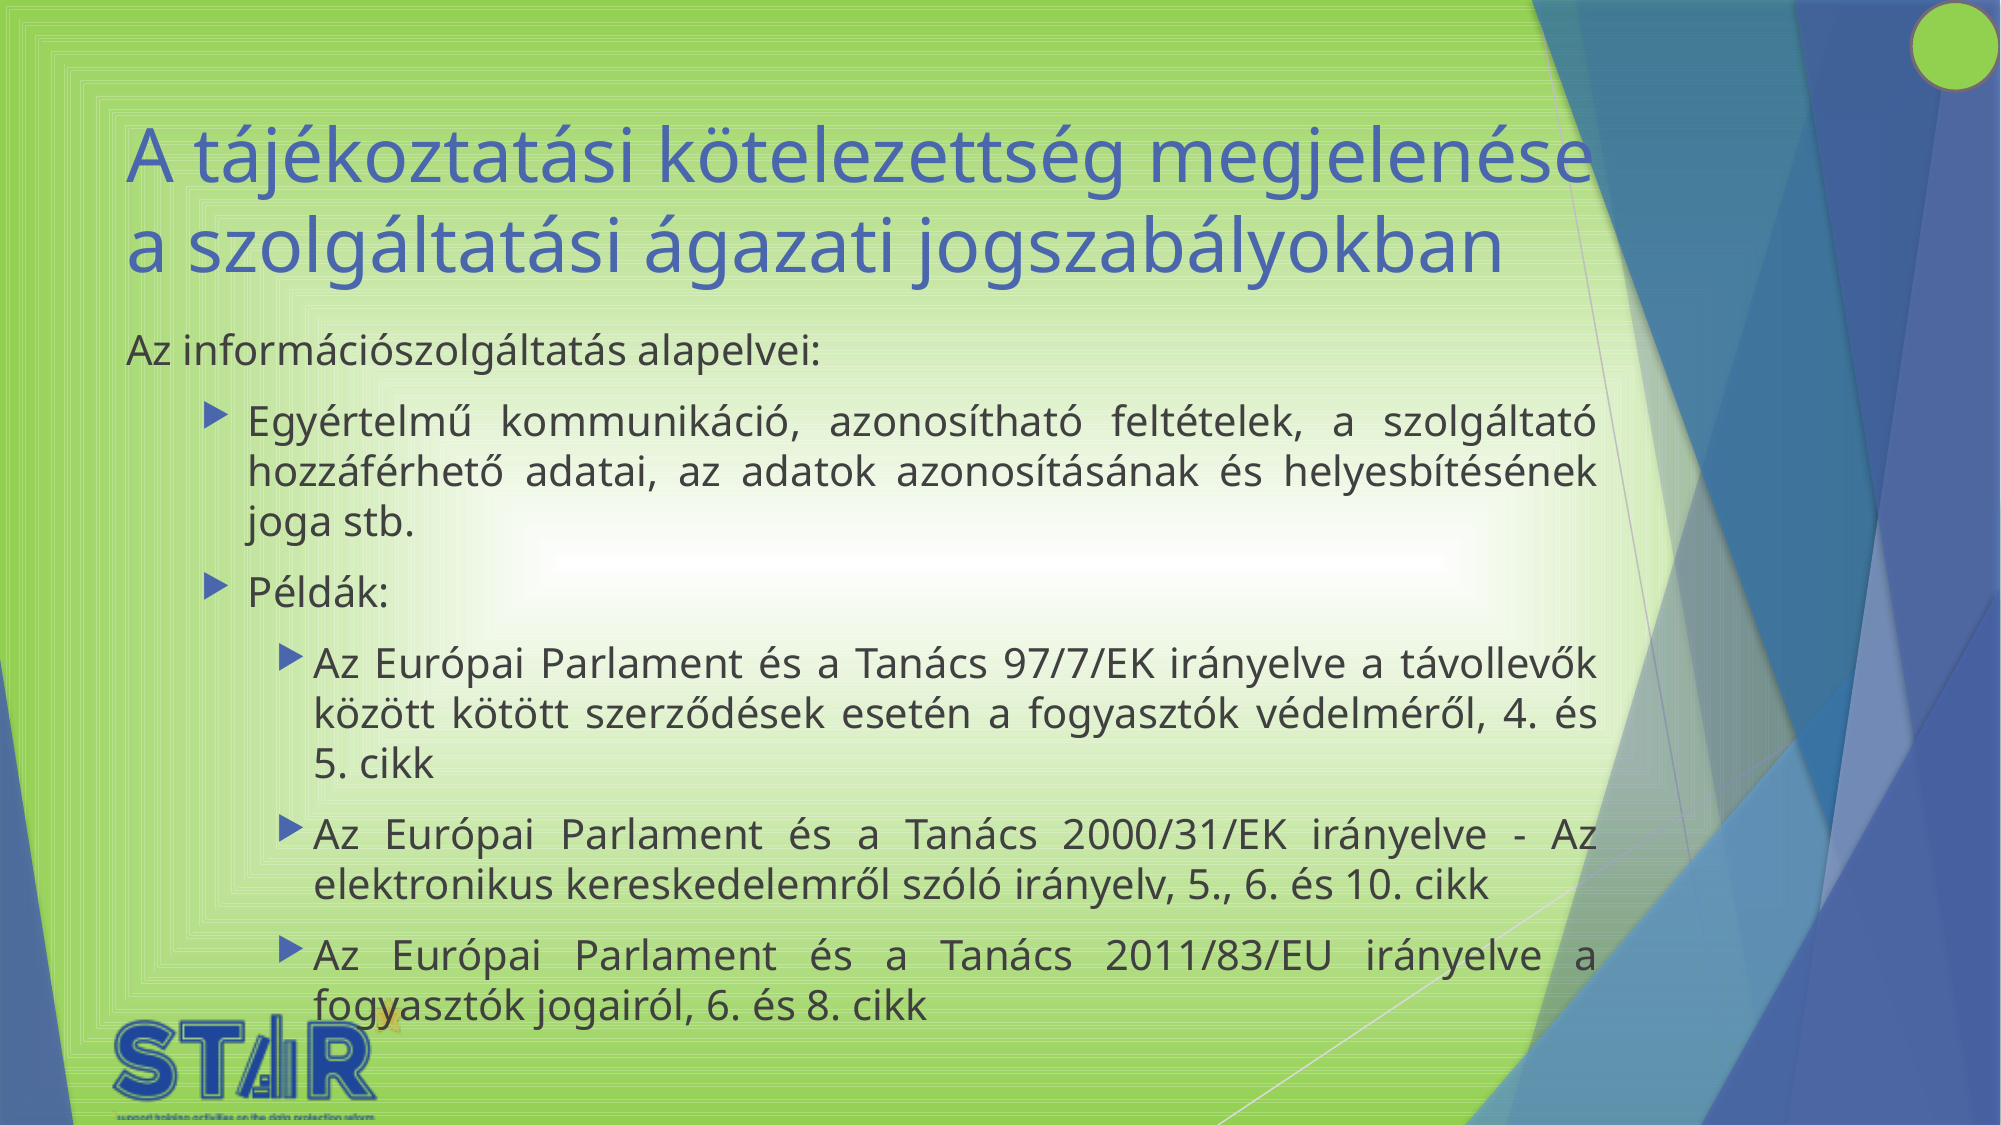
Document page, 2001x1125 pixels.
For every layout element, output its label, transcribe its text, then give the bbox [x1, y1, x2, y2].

text_box [1909, 0, 2000, 93]
list Az információszolgáltatás alapelvei: Egyértelmű kommunikáció, azonosítható feltételek, a szolgáltató hozzáférhető adatai, az adatok azonosításának és helyesbítésének joga stb. Példák: Az Európai Parlament és a Tanács 97/7/EK irányelve a távollevők között kötött szerződések esetén a fogyasztók védelméről, 4. és 5. cikk Az Európai Parlament és a Tanács 2000/31/EK irányelve - Az elektronikus kereskedelemről szóló irányelv, 5., 6. és 10. cikk Az Európai Parlament és a Tanács 2011/83/EU irányelve a fogyasztók jogairól, 6. és 8. cikk [111, 316, 1614, 1034]
title A tájékoztatási kötelezettség megjelenése a szolgáltatási ágazati jogszabályokban [111, 99, 1639, 317]
